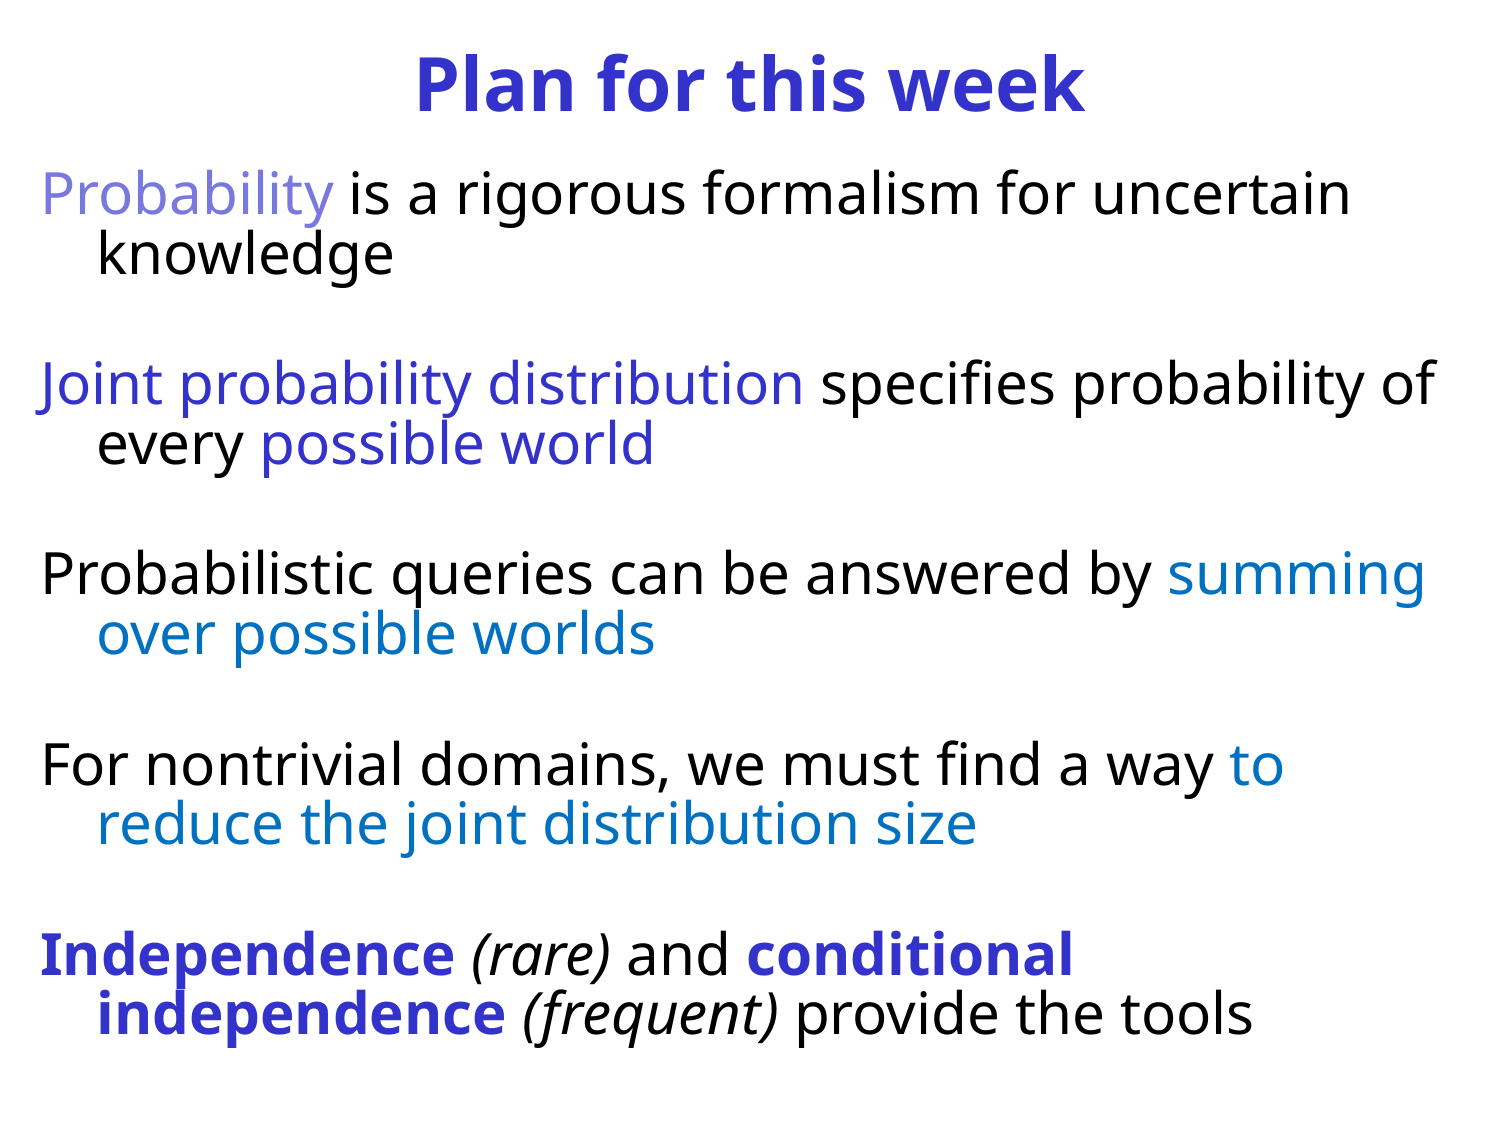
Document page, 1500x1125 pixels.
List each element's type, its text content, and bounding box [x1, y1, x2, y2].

title Plan for this week [49, 24, 1451, 138]
list Probability is a rigorous formalism for uncertain knowledge Joint probability distribution specifies probability of every possible world Probabilistic queries can be answered by summing over possible worlds For nontrivial domains, we must find a way to reduce the joint distribution size Independence (rare) and conditional independence (frequent) provide the tools [25, 159, 1467, 1046]
